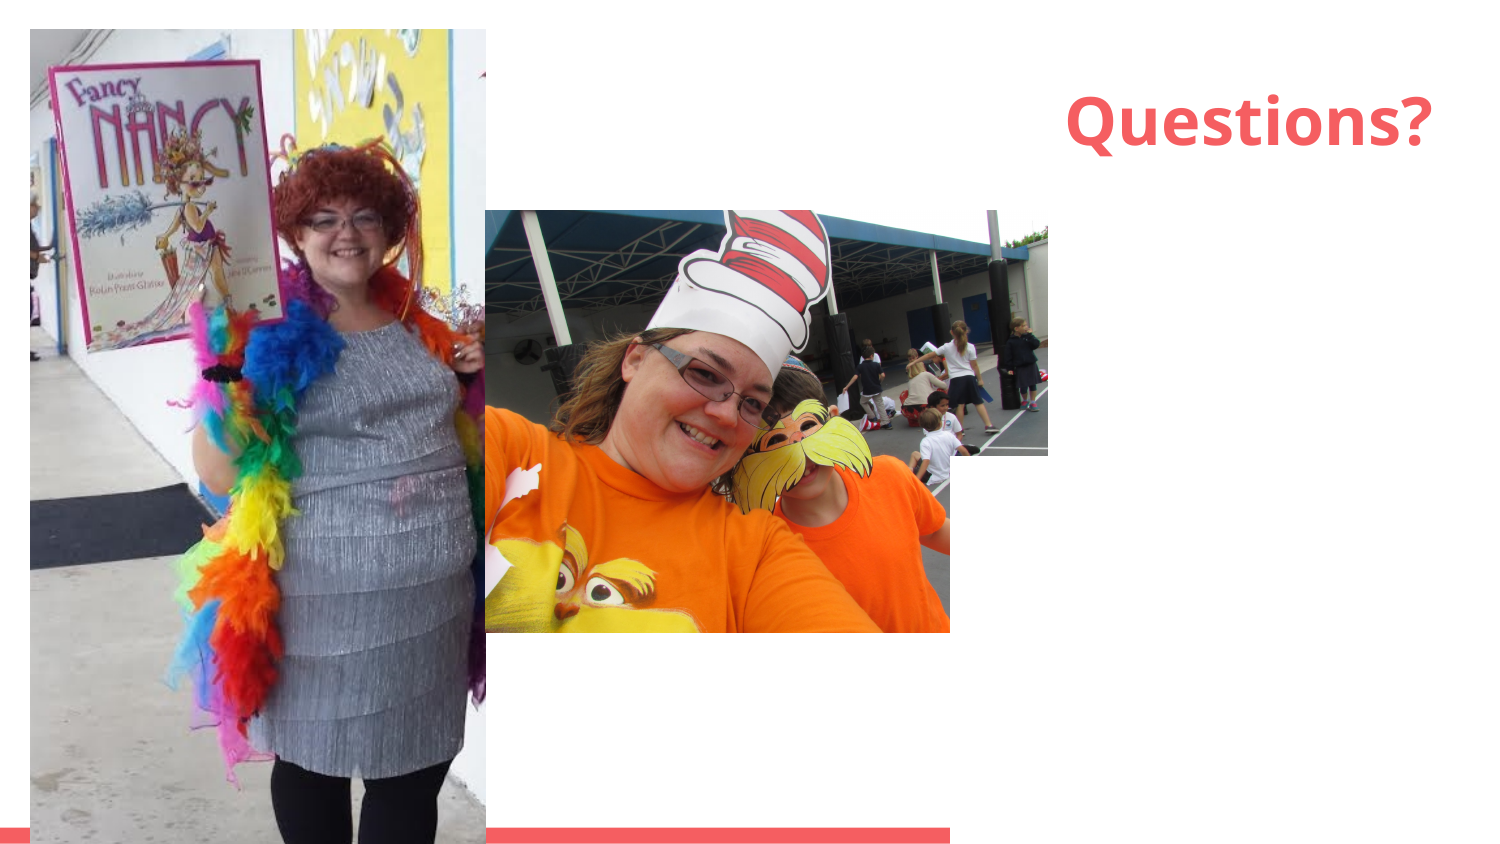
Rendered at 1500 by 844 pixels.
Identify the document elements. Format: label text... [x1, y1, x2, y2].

title Questions? [491, 64, 1449, 167]
picture [29, 29, 1500, 844]
